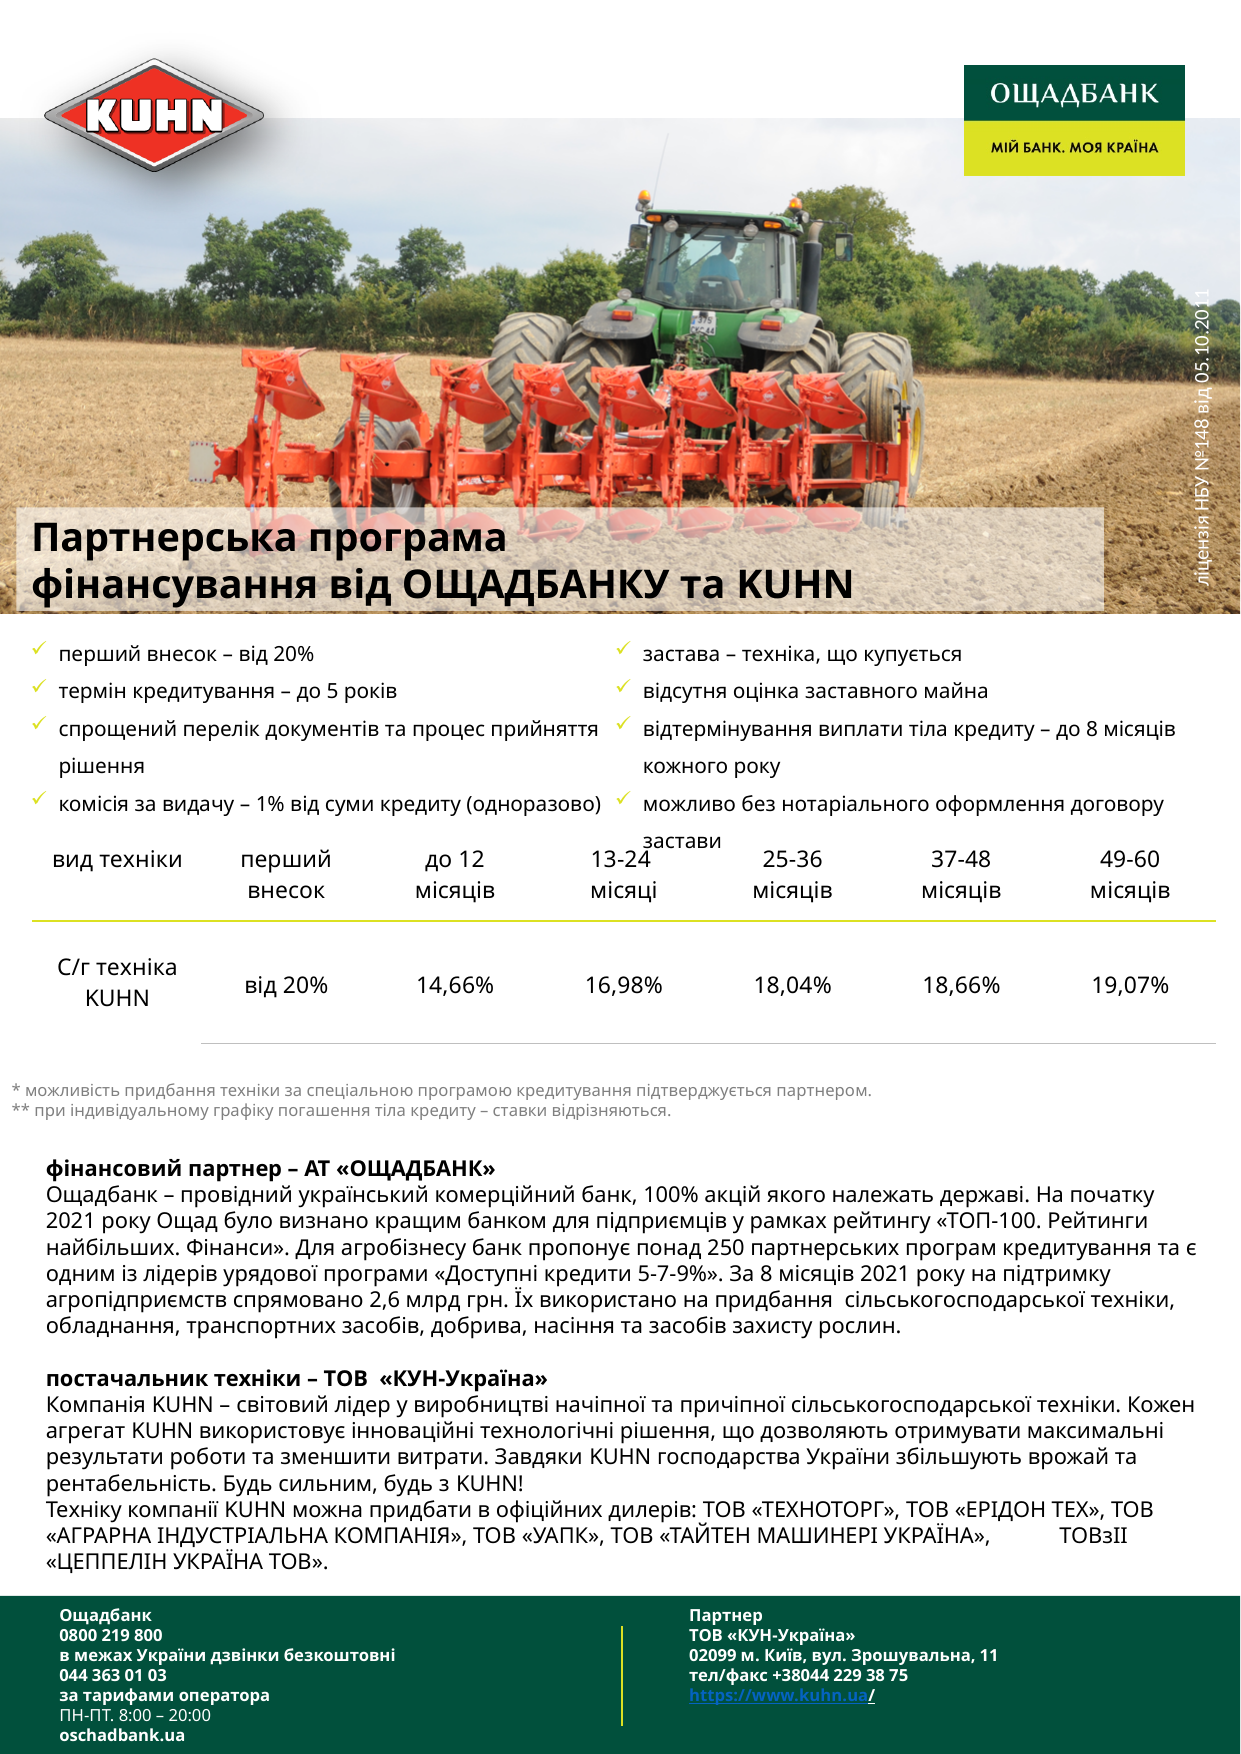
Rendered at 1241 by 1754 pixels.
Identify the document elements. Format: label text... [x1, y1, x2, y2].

table_header 13-24 місяці [540, 859, 707, 920]
table_cell 18,04% [709, 922, 876, 1043]
table_header 49-60 місяців [1047, 859, 1214, 920]
table_header до 12 місяців [372, 859, 539, 920]
table_cell 16,98% [540, 922, 707, 1043]
text_box перший внесок – від 20% термін кредитування – до 5 років спрощений перелік документів та процес прийняття рішення комісія за видачу – 1% від суми кредиту (одноразово) [24, 622, 608, 859]
picture [0, 58, 1241, 614]
table_cell від 20% [203, 922, 370, 1043]
table_header 25-36 місяців [709, 859, 876, 920]
text_box застава – техніка, що купується відсутня оцінка заставного майна відтермінування виплати тіла кредиту – до 8 місяців кожного року можливо без нотаріального оформлення договору застави [608, 622, 1232, 859]
table_cell 18,66% [878, 922, 1045, 1043]
text_box Партнер ТОВ «КУН-Україна» 02099 м. Київ, вул. Зрошувальна, 11 тел/факс +38044 229 38 75 https://www.kuhn.ua/ [674, 1597, 1190, 1733]
table_cell С/г техніка KUHN [34, 922, 201, 1042]
text_box [0, 1595, 1241, 1754]
table_header перший внесок [203, 859, 370, 920]
table_header вид техніки [34, 859, 201, 920]
text_box Ощадбанк 0800 219 800 в межах України дзвінки безкоштовні 044 363 01 03 за тарифами оператора ПН-ПТ. 8:00 – 20:00 oschadbank.ua [44, 1597, 561, 1752]
table_cell 19,07% [1047, 922, 1214, 1043]
text_box * можливість придбання техніки за спеціальною програмою кредитування підтверджується партнером. ** при індивідуальному графіку погашення тіла кредиту – ставки відрізняються. [0, 1072, 889, 1128]
table_cell 14,66% [372, 922, 539, 1043]
text_box фінансовий партнер – АТ «ОЩАДБАНК» Ощадбанк – провідний український комерційний банк, 100% акцій якого належать державі. На початку 2021 року Ощад було визнано кращим банком для підприємців у рамках рейтингу «ТОП-100. Рейтинги найбільших. Фінанси». Для агробізнесу банк пропонує понад 250 партнерських програм кредитування та є одним із лідерів урядової програми «Доступні кредити 5-7-9%». За 8 місяців 2021 року на підтримку агропідприємств спрямовано 2,6 млрд грн. Їх використано на придбання сільськогосподарської техніки, обладнання, транспортних засобів, добрива, насіння та засобів захисту рослин. постачальник техніки – ТОВ «КУН-Україна» Компанія KUHN – світовий лідер у виробництві начіпної та причіпної сільськогосподарської техніки. Кожен агрегат KUHN використовує інноваційні технологічні рішення, що дозволяють отримувати максимальні результати роботи та зменшити витрати. Завдяки KUHN господарства України збільшують врожай та рентабельність. Будь сильним, будь з KUHN! Техніку компанії KUHN можна придбати в офіційних дилерів: ТОВ «ТЕХНОТОРГ», ТОВ «ЕРІДОН ТЕХ», ТОВ «АГРАРНА ІНДУСТРІАЛЬНА КОМПАНІЯ», ТОВ «УАПК», ТОВ «ТАЙТЕН МАШИНЕРІ УКРАЇНА», ТОВзІІ «ЦЕППЕЛІН УКРАЇНА ТОВ». [31, 1147, 1217, 1582]
table_header 37-48 місяців [878, 859, 1045, 920]
